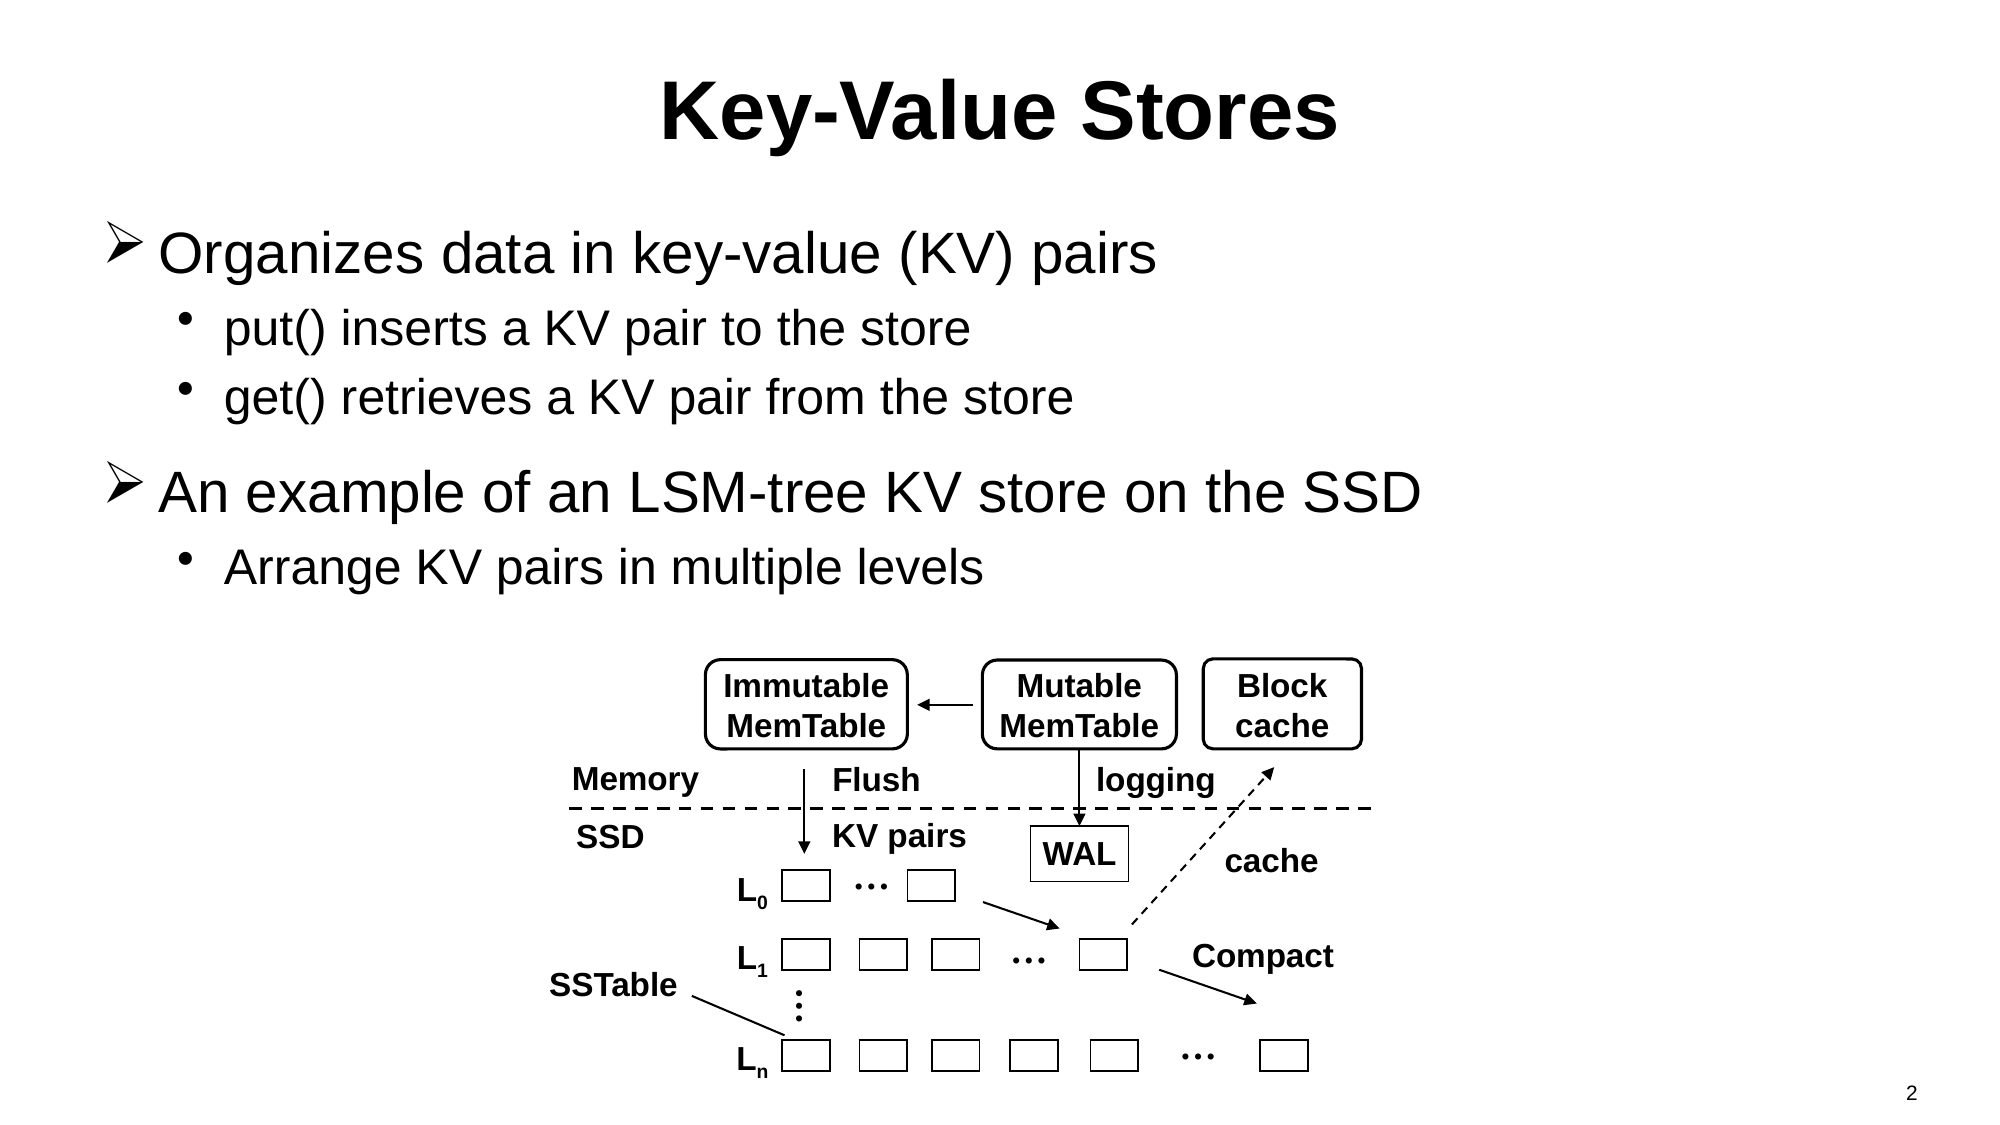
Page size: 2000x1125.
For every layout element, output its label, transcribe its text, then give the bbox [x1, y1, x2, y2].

text_box Ln [706, 1029, 798, 1090]
text_box SSD [572, 816, 648, 863]
text_box Block cache [1201, 656, 1364, 751]
text_box … [837, 862, 897, 905]
table_header [933, 1041, 979, 1070]
text_box KV pairs [819, 816, 980, 862]
text_box logging [1084, 750, 1228, 806]
text_box Immutable MemTable [703, 657, 910, 752]
text_box … [781, 965, 842, 1047]
table_header WAL [1031, 827, 1126, 881]
text_box Organizes data in key-value (KV) pairs put() inserts a KV pair to the store get() retrieves a KV pair from the store An example of an LSM-tree KV store on the SSD Arrange KV pairs in multiple levels [87, 207, 1933, 646]
text_box … [1157, 1014, 1239, 1075]
slide_number 2 [1466, 1072, 1933, 1125]
text_box L0 [706, 860, 798, 922]
table_header [933, 940, 979, 969]
table_header [908, 871, 954, 900]
text_box Mutable MemTable [980, 657, 1179, 751]
table_header [798, 940, 829, 969]
table_header [1091, 1041, 1137, 1070]
text_box Compact [1182, 926, 1344, 982]
title Key-Value Stores [99, 12, 1900, 200]
text_box SSTable [531, 956, 695, 1011]
table_header [1080, 940, 1126, 969]
text_box Memory [569, 749, 702, 805]
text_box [982, 901, 1060, 929]
text_box L1 [706, 928, 798, 989]
table_header [1261, 1041, 1307, 1070]
text_box cache [1280, 831, 1325, 887]
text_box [691, 995, 785, 1036]
text_box … [995, 937, 1055, 979]
table_header [860, 1041, 906, 1070]
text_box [1131, 766, 1275, 925]
table_header [783, 871, 829, 900]
table_header [860, 940, 906, 969]
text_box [1158, 969, 1257, 1004]
table_header [798, 1041, 829, 1070]
table_header [1011, 1041, 1057, 1070]
text_box Flush [813, 750, 940, 806]
